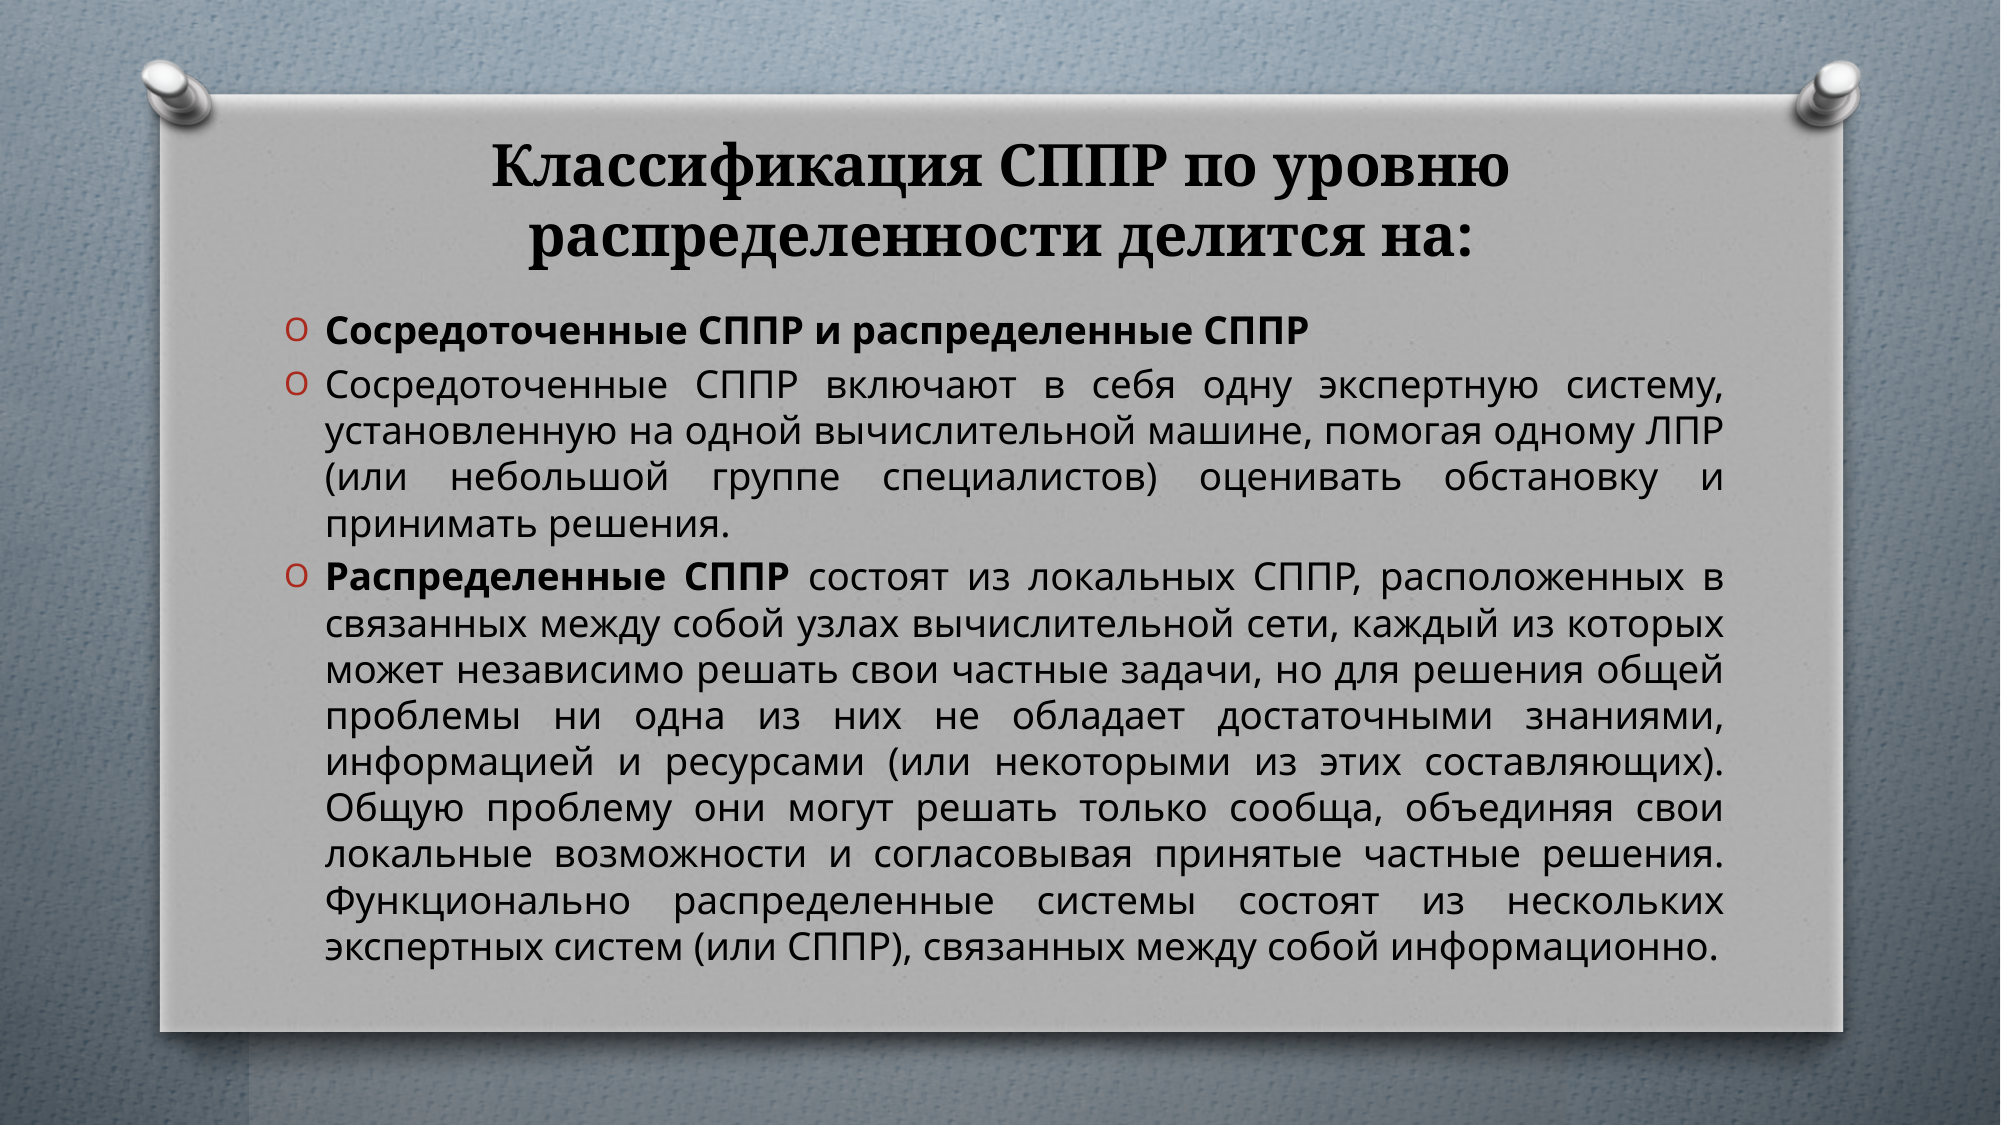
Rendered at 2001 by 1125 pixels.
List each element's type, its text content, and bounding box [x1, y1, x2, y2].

list Сосредоточенные СППР и распределенные СППР Сосредоточенные СППР включают в себя одну экспертную систему, установленную на одной вычислительной машине, помогая одному ЛПР (или небольшой группе специалистов) оценивать обстановку и принимать решения. Распределенные СППР состоят из локальных СППР, расположенных в связанных между собой узлах вычислительной сети, каждый из которых может независимо решать свои частные задачи, но для решения общей проблемы ни одна из них не обладает достаточными знаниями, информацией и ресурсами (или некоторыми из этих составляющих). Общую проблему они могут решать только сообща, объединяя свои локальные возможности и согласовывая принятые частные решения. Функционально распределенные системы состоят из нескольких экспертных систем (или СППР), связанных между собой информационно. [269, 298, 1740, 993]
picture [1764, 30, 1911, 161]
title Классификация СППР по уровню распределенности делится на: [239, 134, 1763, 332]
picture [107, 24, 256, 158]
